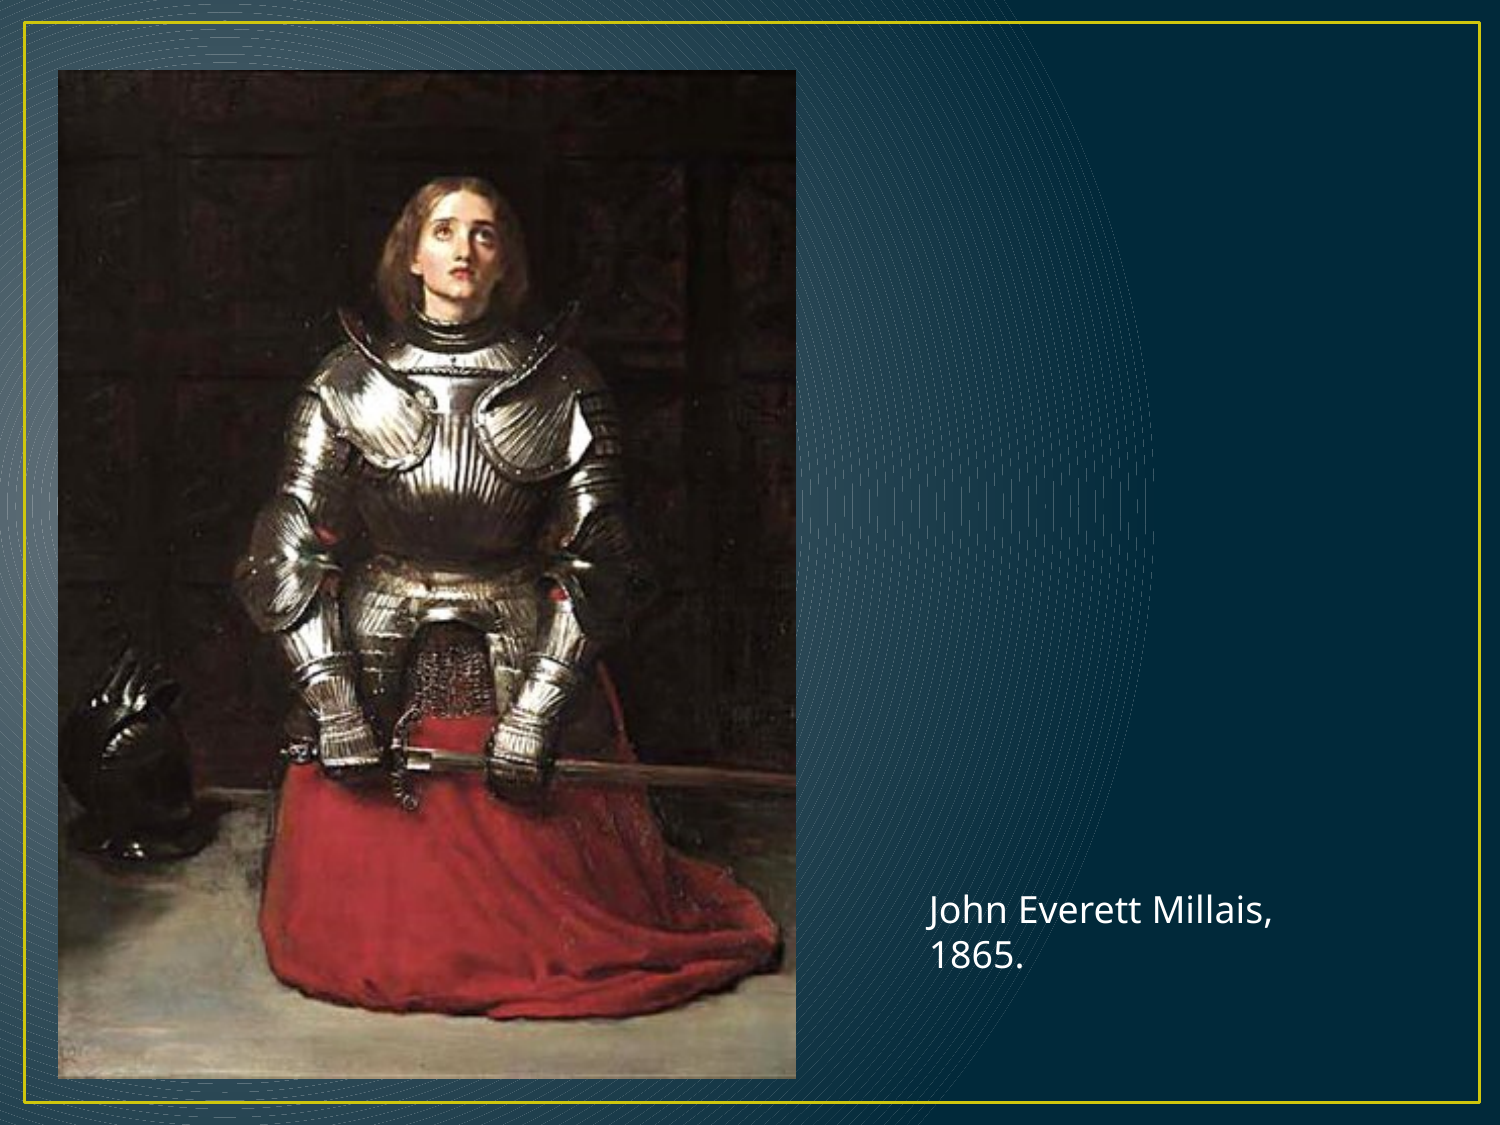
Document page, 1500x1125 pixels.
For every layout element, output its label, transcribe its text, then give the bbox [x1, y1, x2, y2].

text_box John Everett Millais, 1865. [914, 878, 1360, 1029]
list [58, 70, 796, 1079]
